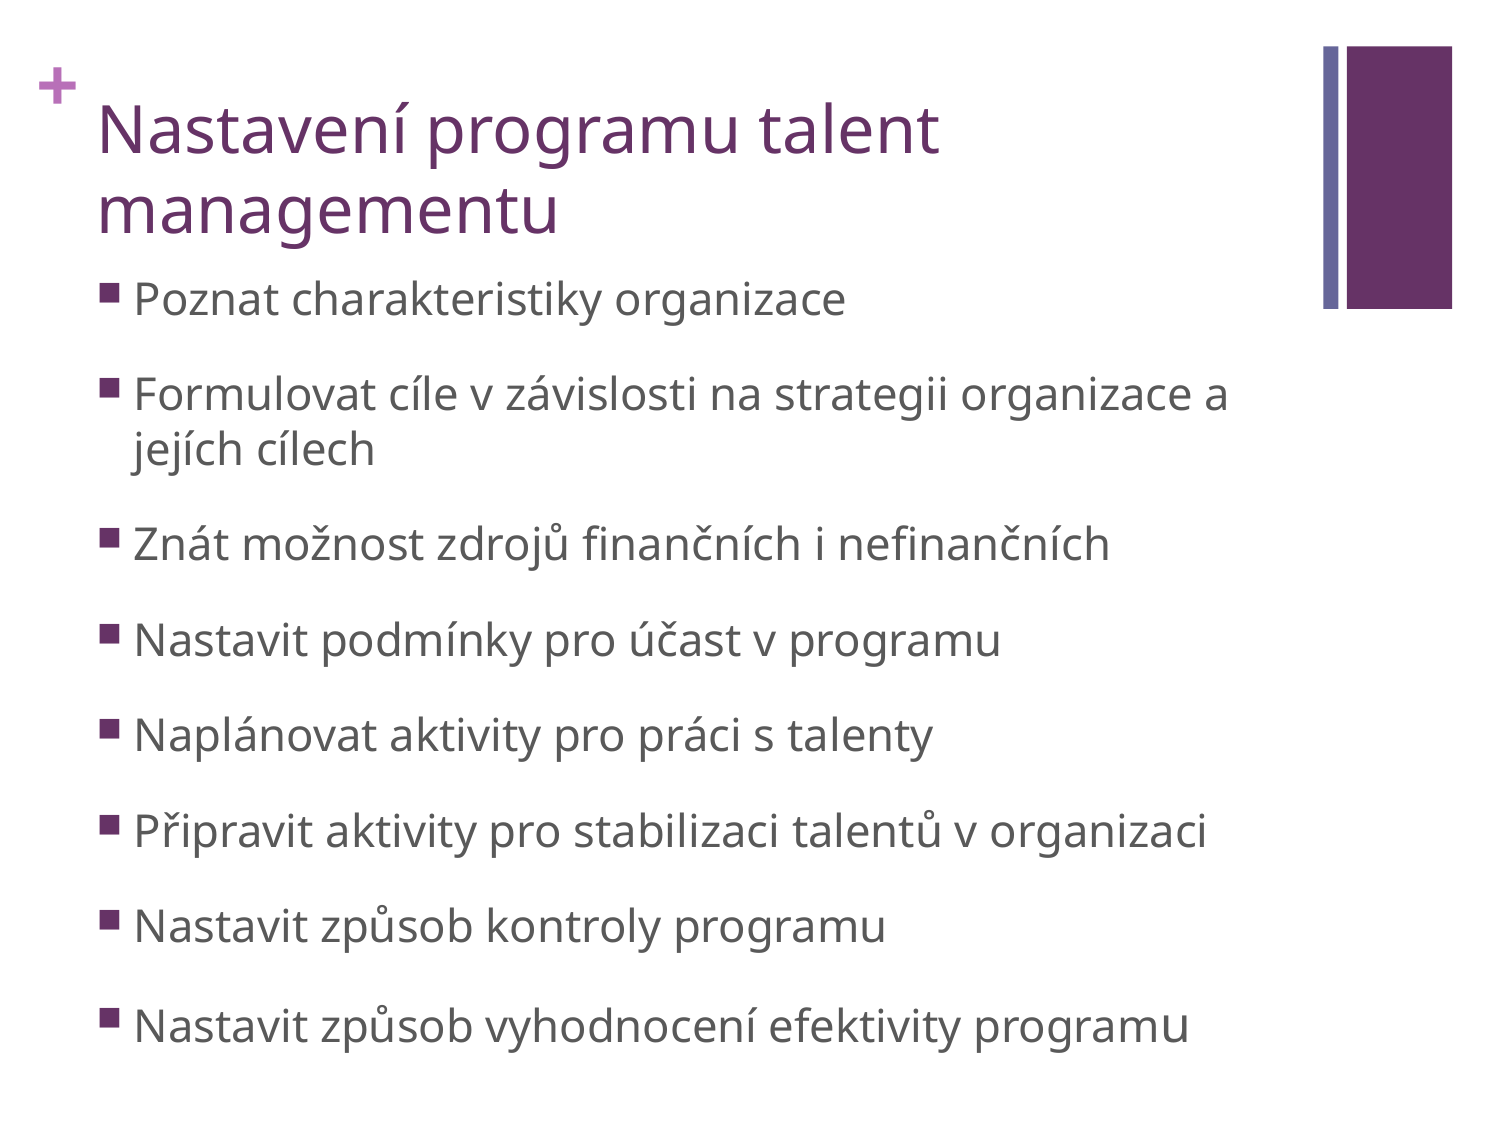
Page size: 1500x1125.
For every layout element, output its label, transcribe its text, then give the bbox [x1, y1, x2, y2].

title Nastavení programu talent managementu [81, 79, 1359, 263]
list Poznat charakteristiky organizace Formulovat cíle v závislosti na strategii organizace a jejích cílech Znát možnost zdrojů finančních i nefinančních Nastavit podmínky pro účast v programu Naplánovat aktivity pro práci s talenty Připravit aktivity pro stabilizaci talentů v organizaci Nastavit způsob kontroly programu Nastavit způsob vyhodnocení efektivity programu [81, 262, 1322, 1068]
